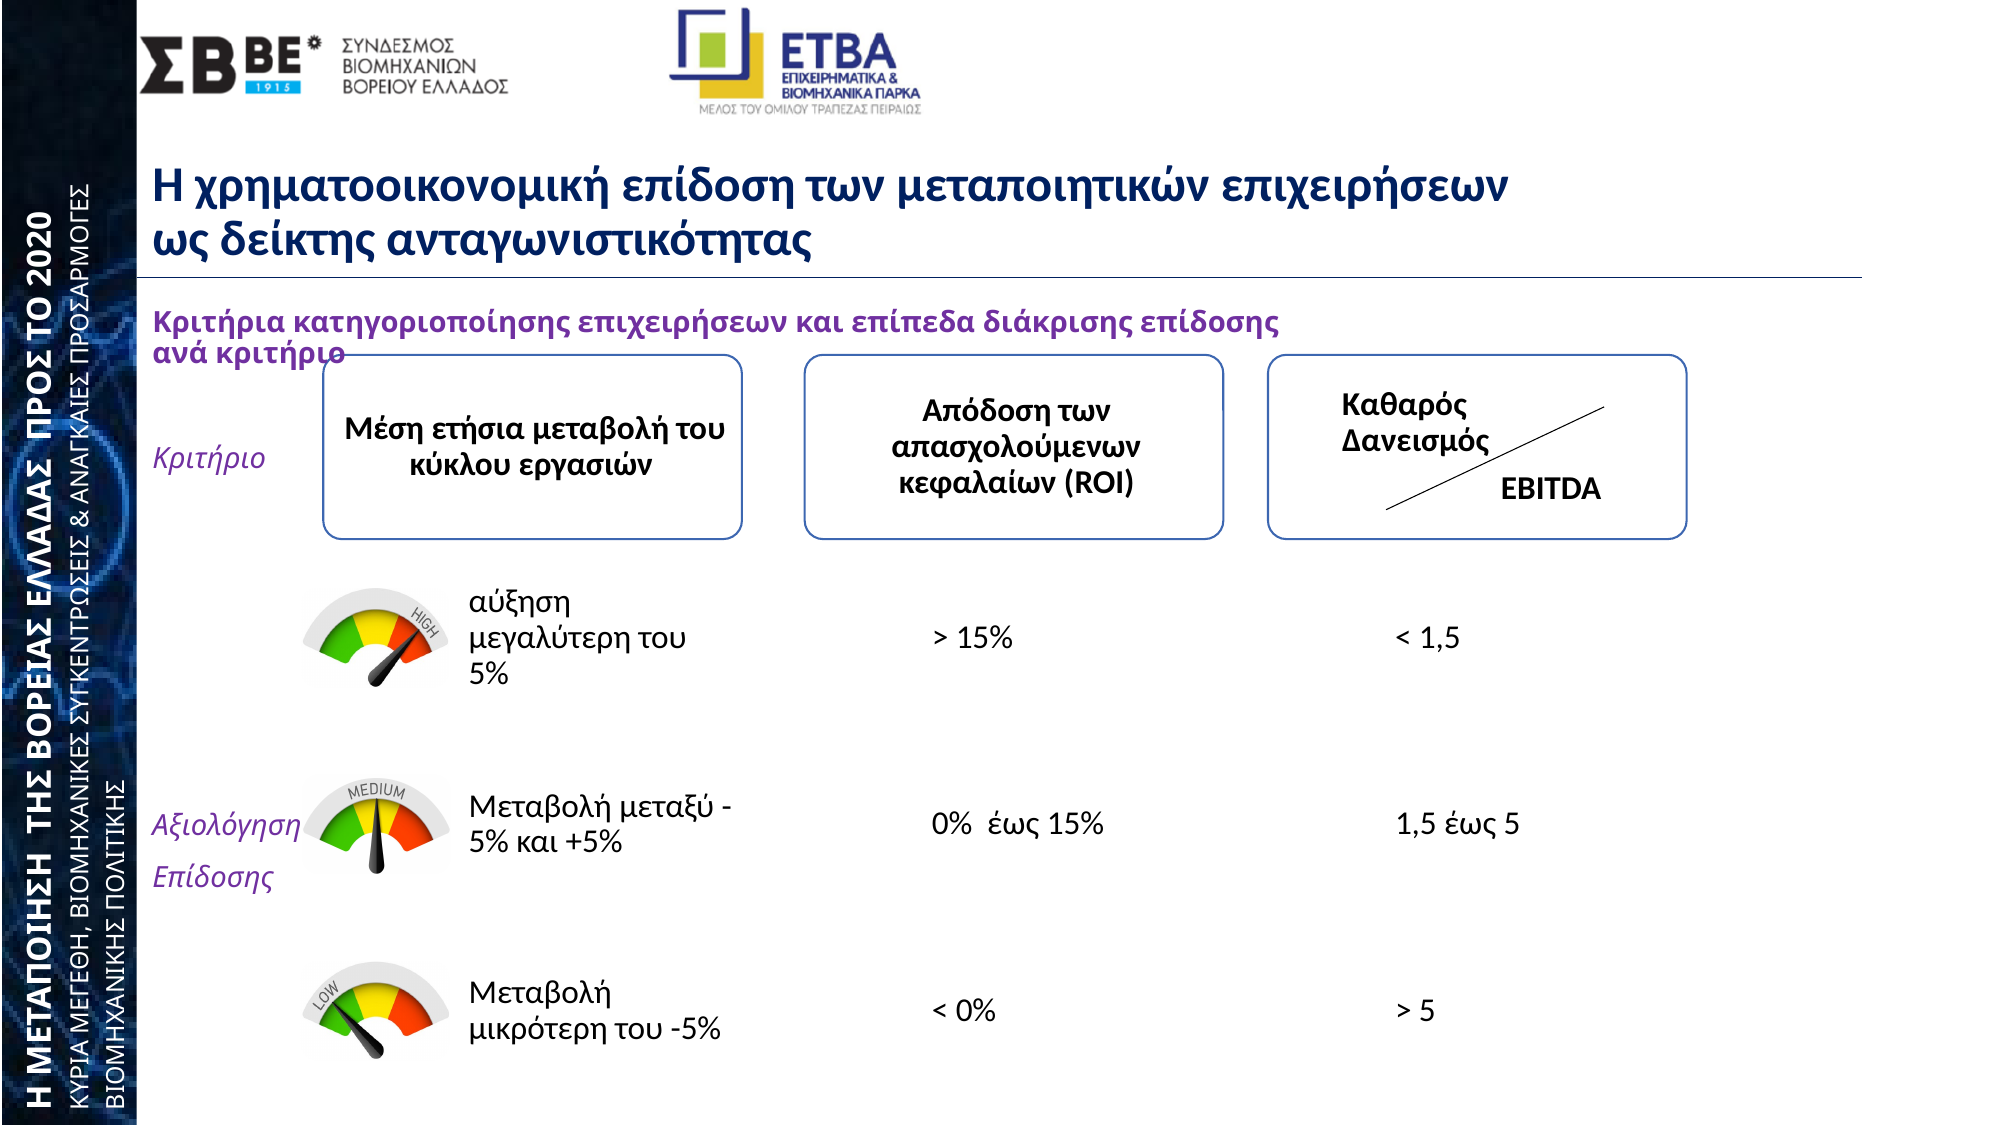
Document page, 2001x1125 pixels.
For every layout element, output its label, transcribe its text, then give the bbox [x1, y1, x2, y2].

picture [2, 0, 924, 1125]
title Η χρηματοοικονομική επίδοση των μεταποιητικών επιχειρήσεων ως δείκτης ανταγωνιστικότητας [137, 147, 1863, 278]
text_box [1385, 406, 1605, 510]
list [137, 354, 1863, 1102]
text_box Κριτήρια κατηγοριοποίησης επιχειρήσεων και επίπεδα διάκρισης επίδοσης ανά κριτήριο Κριτήριο Αξιολόγηση Επίδοσης [137, 299, 1306, 354]
